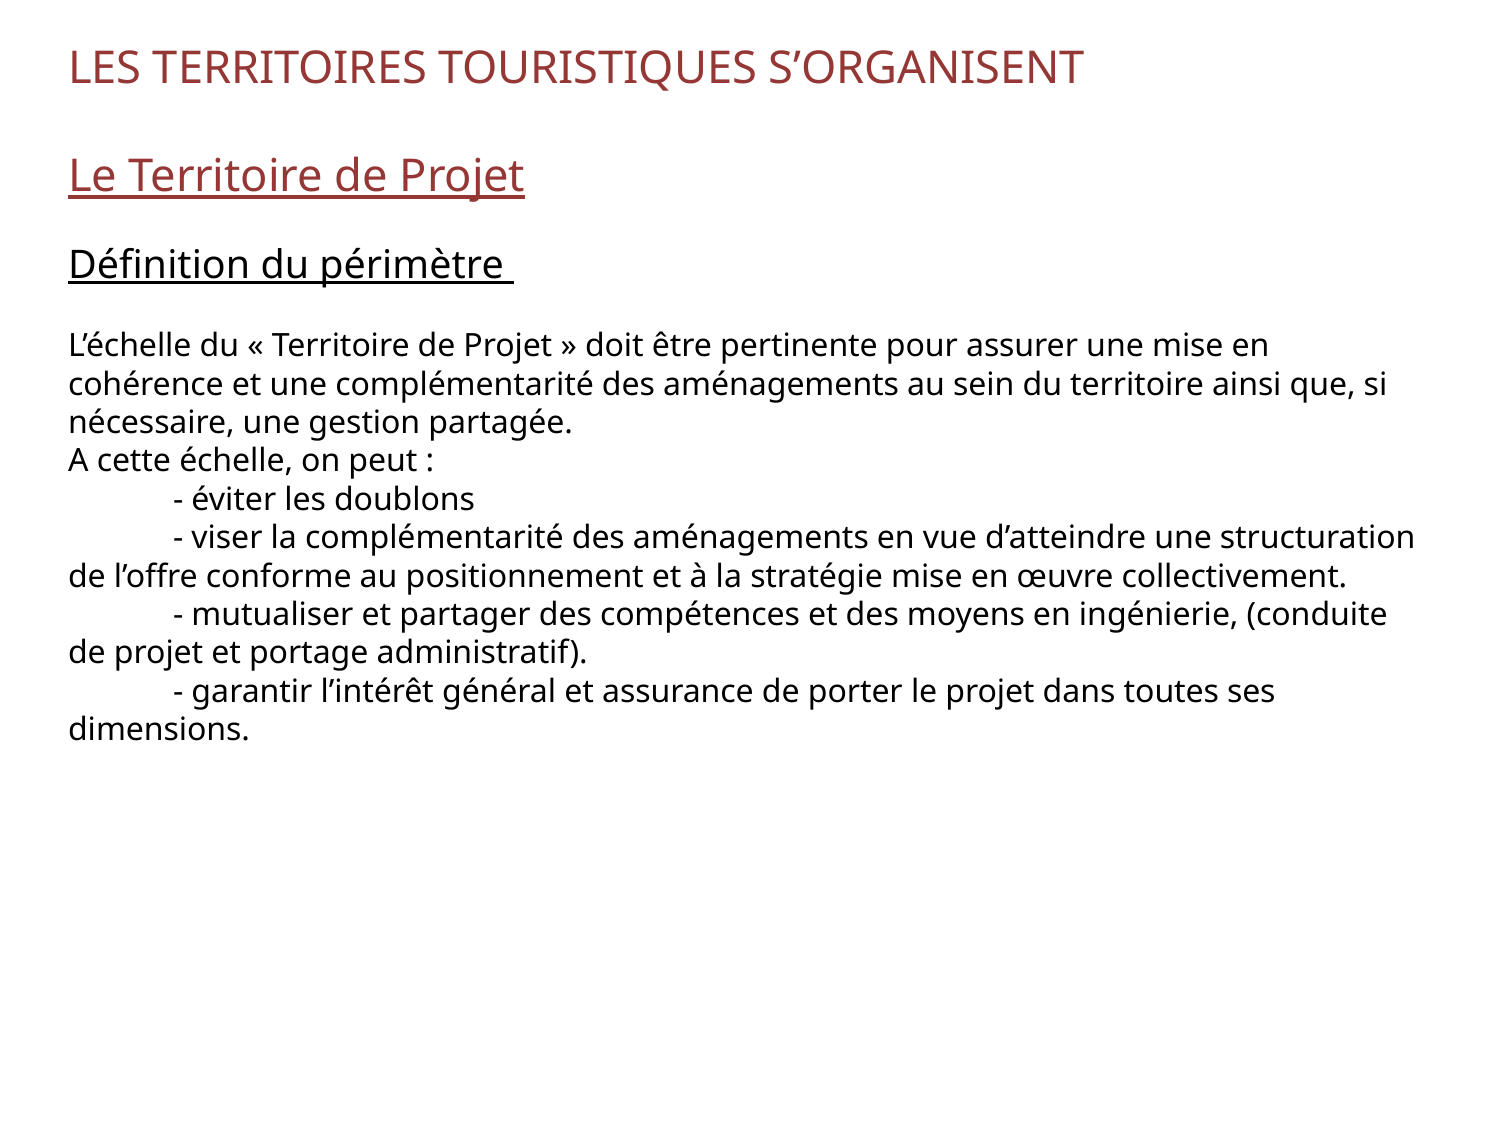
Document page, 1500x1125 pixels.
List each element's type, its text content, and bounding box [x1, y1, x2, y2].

title Les territoires touristiques s’organisent Le Territoire de Projet Définition du périmètre L’échelle du « Territoire de Projet » doit être pertinente pour assurer une mise en cohérence et une complémentarité des aménagements au sein du territoire ainsi que, si nécessaire, une gestion partagée. A cette échelle, on peut : - éviter les doublons - viser la complémentarité des aménagements en vue d’atteindre une structuration de l’offre conforme au positionnement et à la stratégie mise en œuvre collectivement. - mutualiser et partager des compétences et des moyens en ingénierie, (conduite de projet et portage administratif). - garantir l’intérêt général et assurance de porter le projet dans toutes ses dimensions. [53, 30, 1447, 1083]
